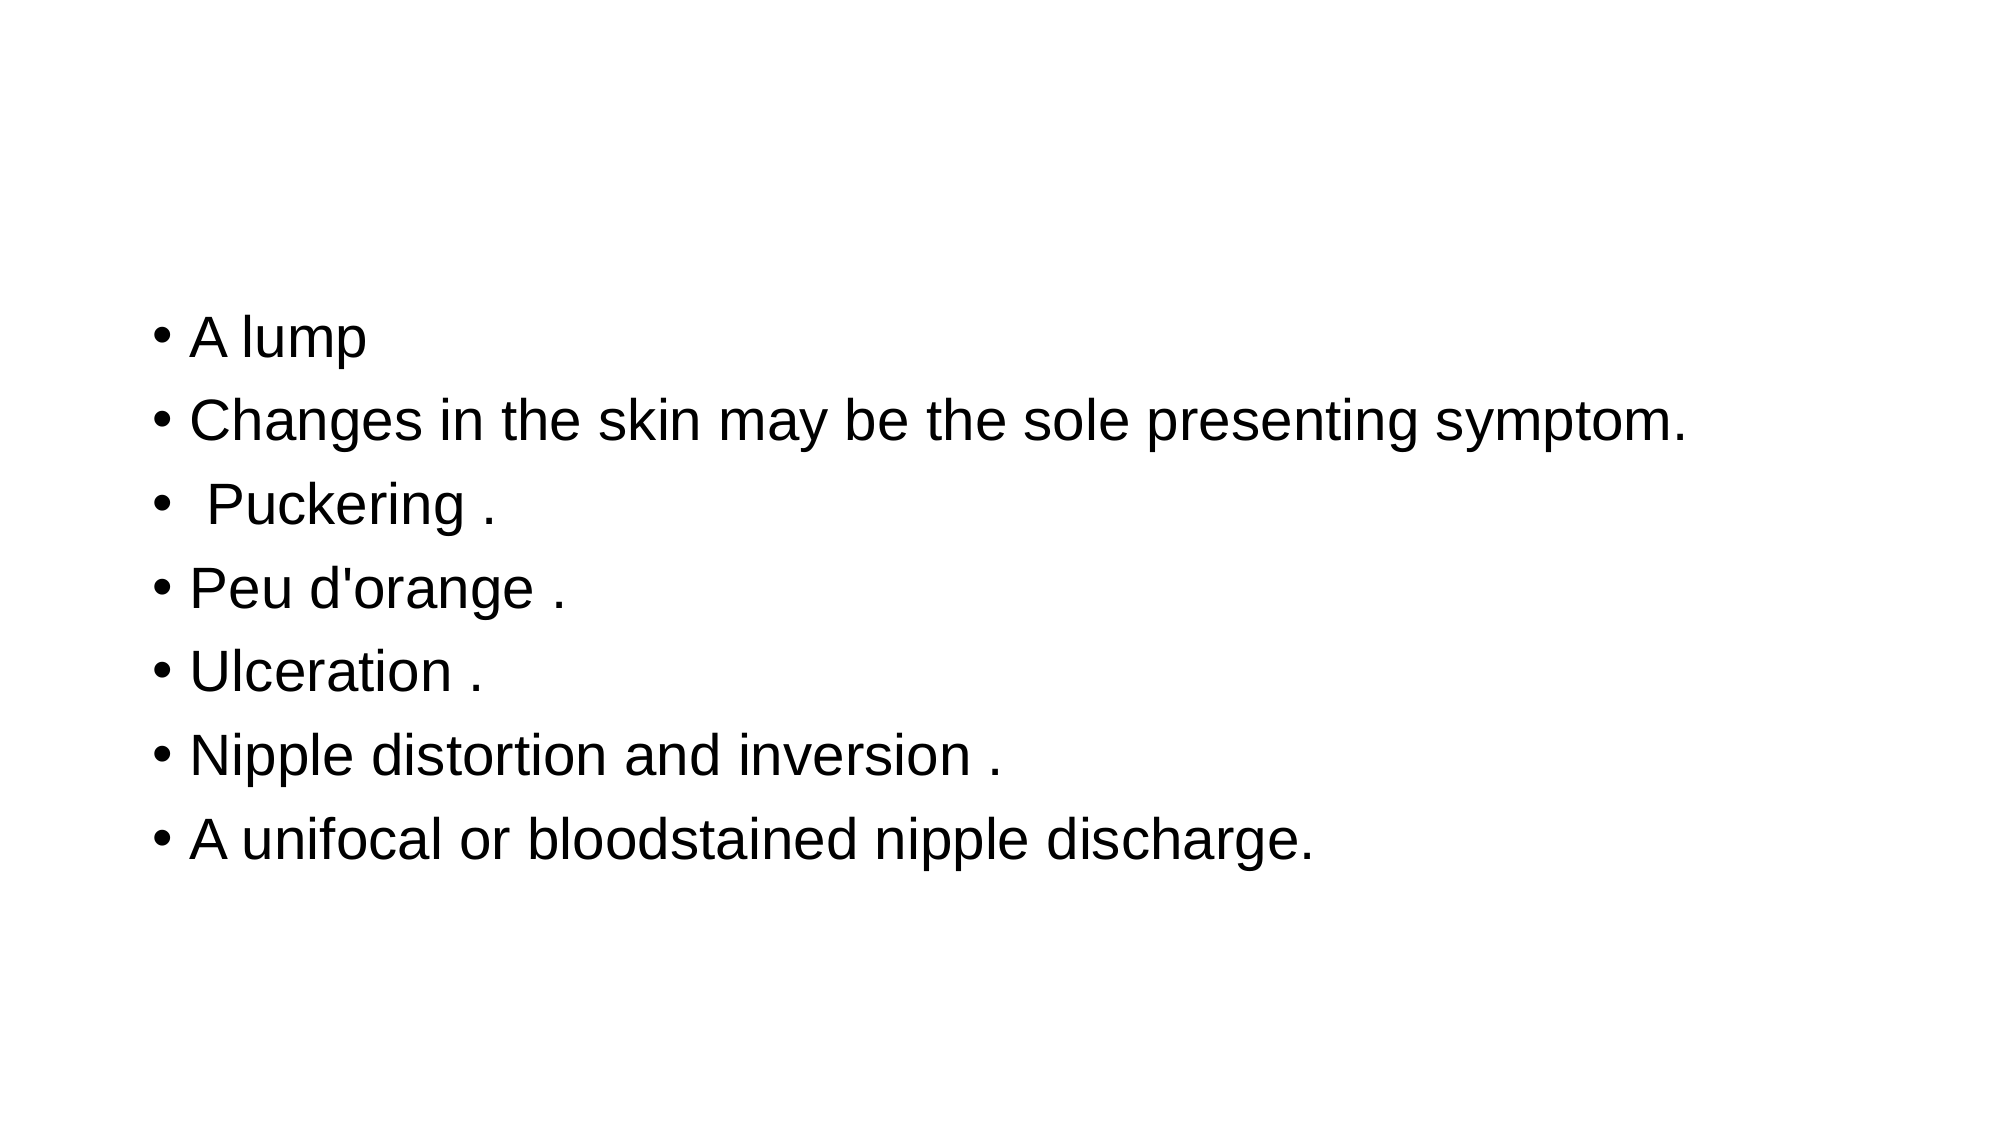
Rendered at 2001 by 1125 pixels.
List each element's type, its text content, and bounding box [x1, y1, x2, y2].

list A lump Changes in the skin may be the sole presenting symptom. Puckering . Peu d'orange . Ulceration . Nipple distortion and inversion . A unifocal or bloodstained nipple discharge. [137, 299, 1863, 1014]
